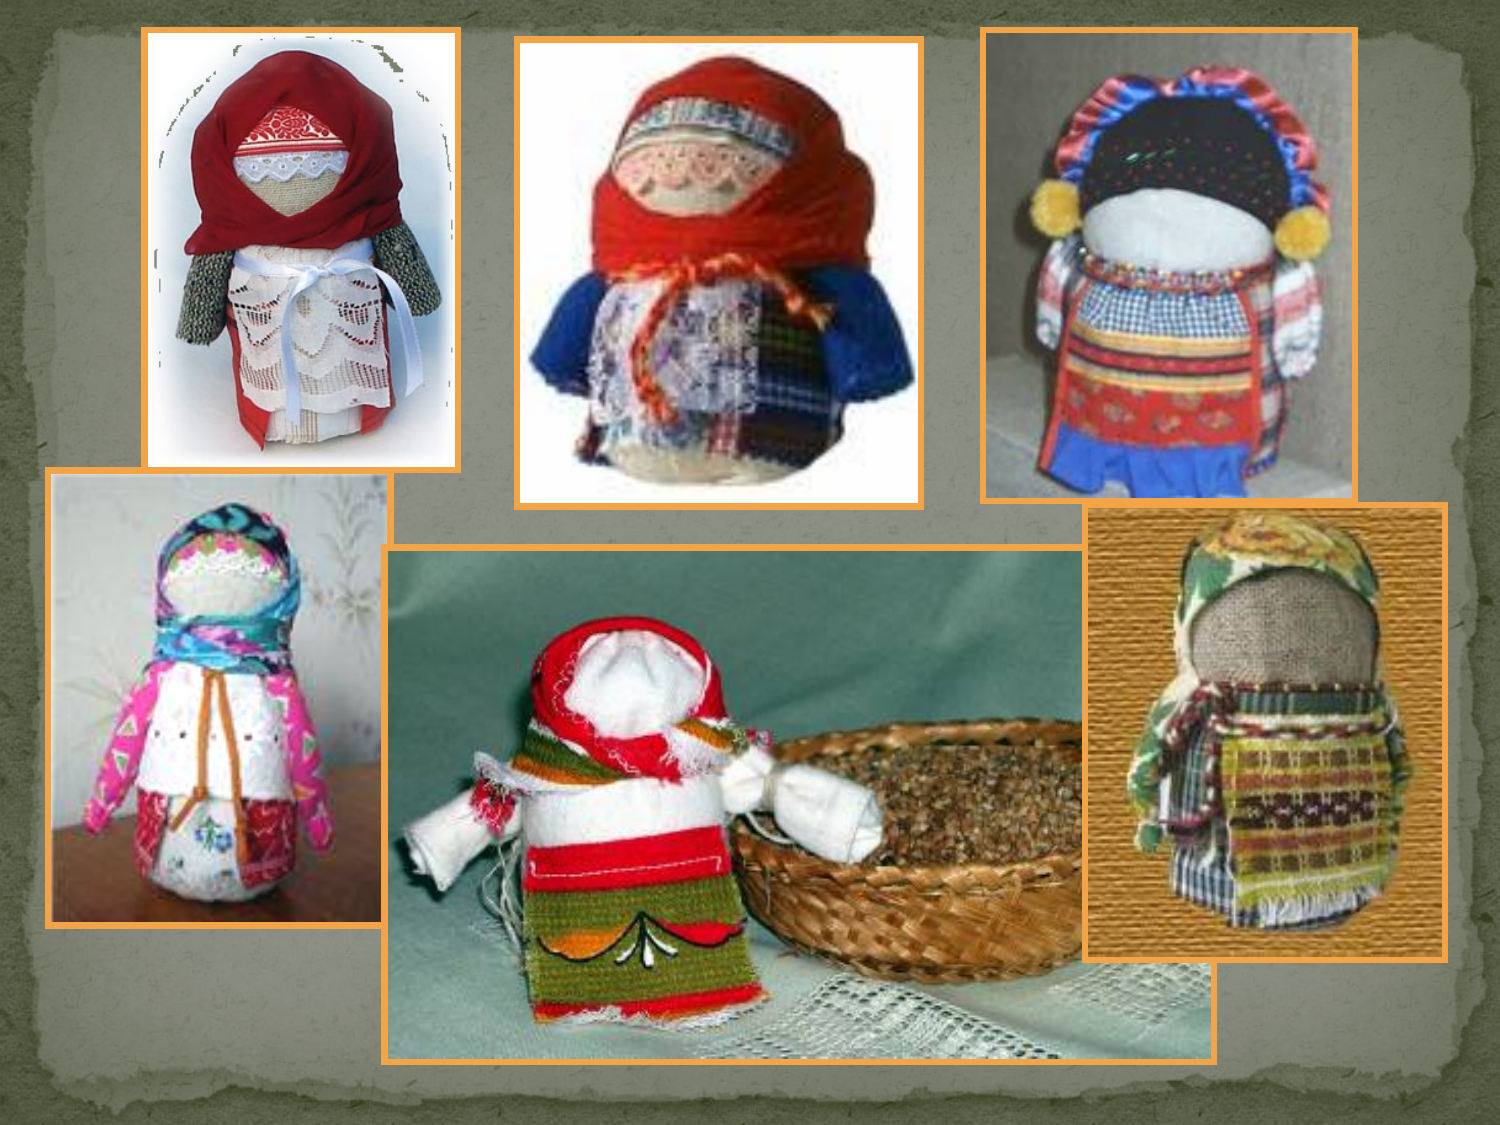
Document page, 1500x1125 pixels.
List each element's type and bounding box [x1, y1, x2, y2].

picture [986, 33, 1352, 498]
picture [51, 474, 387, 922]
picture [520, 43, 918, 503]
picture [388, 508, 1442, 1059]
picture [148, 33, 455, 467]
